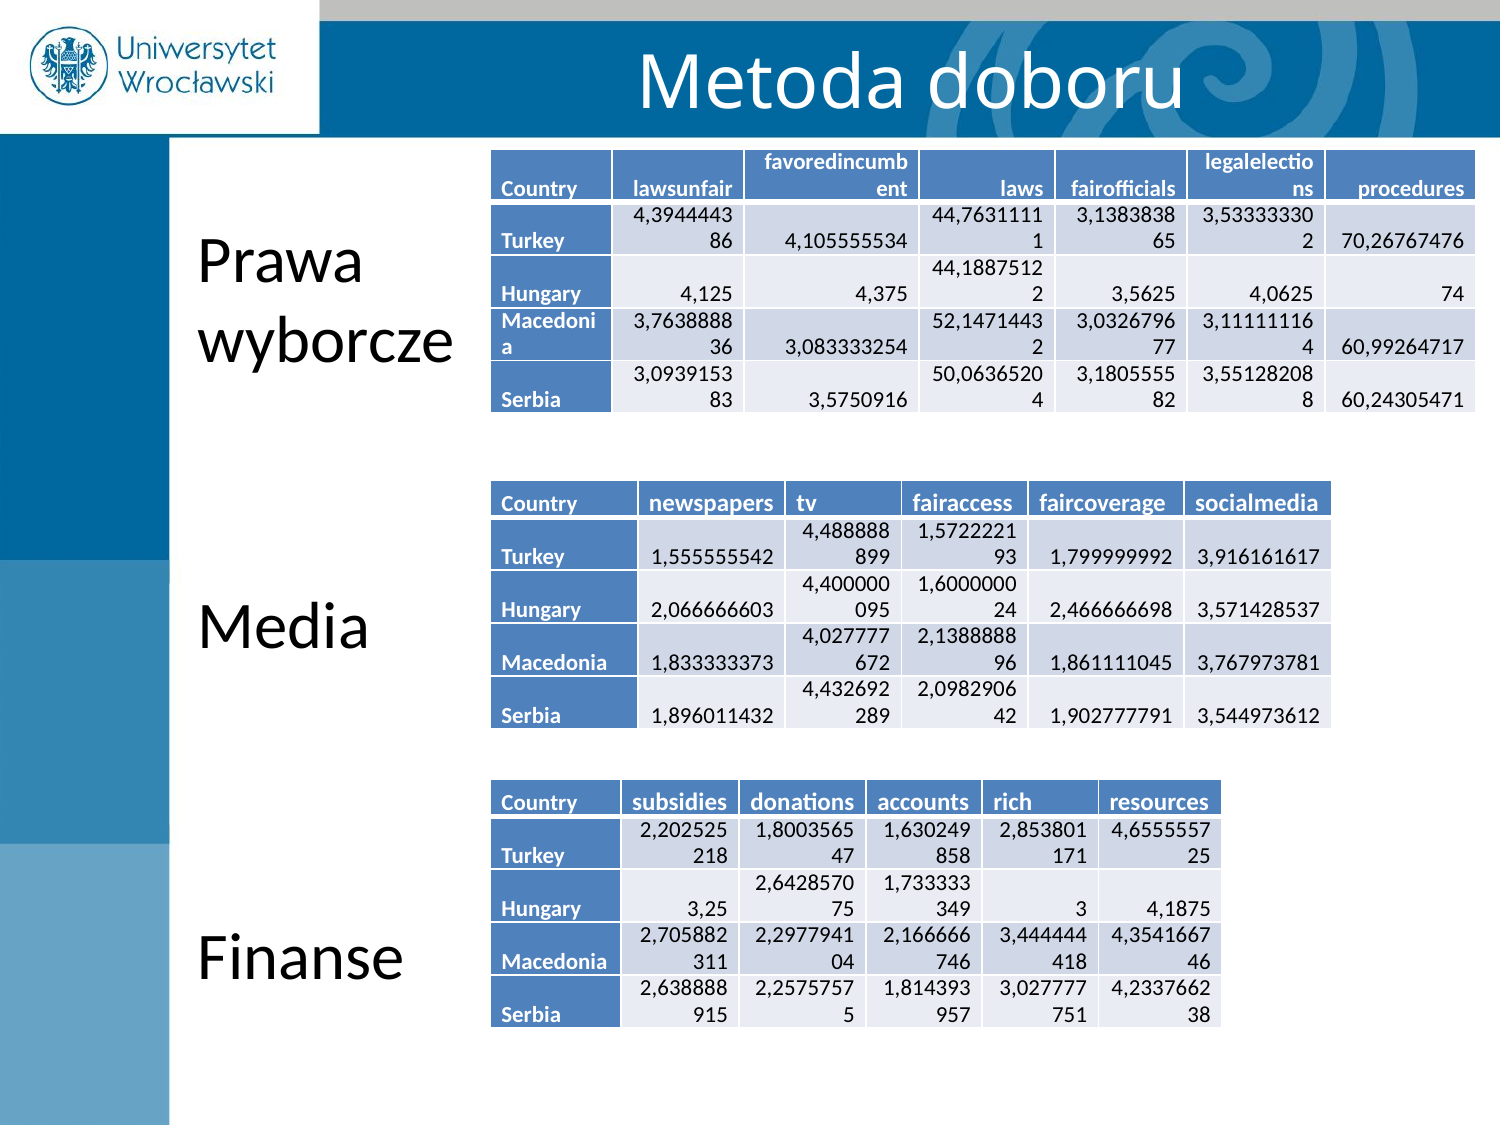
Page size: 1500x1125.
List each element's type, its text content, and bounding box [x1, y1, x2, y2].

table_cell Serbia [491, 677, 637, 728]
table_cell 2,166666746 [867, 923, 981, 974]
table_header accounts [867, 780, 981, 814]
table_cell 2,705882311 [622, 923, 738, 974]
table_cell 1,833333373 [639, 624, 784, 675]
table_cell 4,105555534 [745, 205, 918, 254]
table_cell 3,5625 [1056, 256, 1186, 307]
text_box Prawa wyborcze [183, 208, 479, 383]
table_cell 1,896011432 [639, 677, 784, 728]
table_cell 4,394444386 [613, 205, 743, 254]
table_cell 4,400000095 [786, 571, 901, 622]
table_header Country [491, 481, 637, 515]
table_header favoredincumbent [745, 150, 918, 199]
table_cell 4,0625 [1188, 256, 1324, 307]
title Metoda doboru [324, 19, 1500, 138]
table_cell 1,799999992 [1029, 520, 1183, 569]
table_cell 4,354166746 [1099, 923, 1221, 974]
table_cell 4,655555725 [1099, 819, 1221, 868]
table_cell 2,638888915 [622, 976, 738, 1027]
table_cell 3,444444418 [983, 923, 1098, 974]
table_cell 52,14714432 [920, 309, 1054, 360]
table_header resources [1099, 780, 1221, 814]
table_cell 3,533333302 [1188, 205, 1324, 254]
table_header legalelections [1188, 150, 1324, 199]
table_cell 2,098290642 [902, 677, 1027, 728]
table_cell 3,093915383 [613, 361, 743, 412]
table_header procedures [1326, 150, 1475, 199]
table_header fairofficials [1056, 150, 1186, 199]
table_cell 70,26767476 [1326, 205, 1475, 254]
table_header rich [983, 780, 1098, 814]
table_cell 3,551282088 [1188, 361, 1324, 412]
table_header Country [491, 150, 611, 199]
table_header subsidies [622, 780, 738, 814]
table_cell 60,24305471 [1326, 361, 1475, 412]
table_cell 1,733333349 [867, 870, 981, 921]
table_cell 1,630249858 [867, 819, 981, 868]
table_cell 2,202525218 [622, 819, 738, 868]
table_cell 50,06365204 [920, 361, 1054, 412]
table_cell 2,25757575 [740, 976, 865, 1027]
table_cell 1,800356547 [740, 819, 865, 868]
table_cell Macedonia [491, 923, 620, 974]
table_cell 3,180555582 [1056, 361, 1186, 412]
table_header newspapers [639, 481, 784, 515]
table_header donations [740, 780, 865, 814]
text_box Finanse [183, 905, 479, 1000]
table_cell 3,916161617 [1185, 520, 1331, 569]
table_cell Serbia [491, 361, 611, 412]
table_cell 3,083333254 [745, 309, 918, 360]
table_cell 4,488888899 [786, 520, 901, 569]
table_cell Turkey [491, 819, 620, 868]
table_cell 2,642857075 [740, 870, 865, 921]
table_header tv [786, 481, 901, 515]
table_cell 1,902777791 [1029, 677, 1183, 728]
table_cell Hungary [491, 870, 620, 921]
table_cell 4,233766238 [1099, 976, 1221, 1027]
table_header socialmedia [1185, 481, 1331, 515]
table_cell Serbia [491, 976, 620, 1027]
table_cell 2,466666698 [1029, 571, 1183, 622]
table_cell 3,25 [622, 870, 738, 921]
table_cell 4,375 [745, 256, 918, 307]
table_cell 1,572222193 [902, 520, 1027, 569]
table_cell 1,600000024 [902, 571, 1027, 622]
text_box Media [183, 574, 479, 669]
table_header fairaccess [902, 481, 1027, 515]
table_cell 44,18875122 [920, 256, 1054, 307]
table_cell Macedonia [491, 624, 637, 675]
table_cell 3,032679677 [1056, 309, 1186, 360]
table_cell 1,814393957 [867, 976, 981, 1027]
table_cell 2,066666603 [639, 571, 784, 622]
table_cell Hungary [491, 256, 611, 307]
table_cell 3,138383865 [1056, 205, 1186, 254]
table_cell 4,432692289 [786, 677, 901, 728]
table_cell 44,76311111 [920, 205, 1054, 254]
table_cell Turkey [491, 205, 611, 254]
table_cell 3 [983, 870, 1098, 921]
table_cell 4,027777672 [786, 624, 901, 675]
table_cell 4,125 [613, 256, 743, 307]
table_cell Macedonia [491, 309, 611, 360]
table_cell 2,297794104 [740, 923, 865, 974]
table_header lawsunfair [613, 150, 743, 199]
table_cell 3,571428537 [1185, 571, 1331, 622]
table_cell 60,99264717 [1326, 309, 1475, 360]
table_cell 1,555555542 [639, 520, 784, 569]
table_cell 3,027777751 [983, 976, 1098, 1027]
table_cell 1,861111045 [1029, 624, 1183, 675]
picture [0, 0, 1500, 1125]
table_cell 3,544973612 [1185, 677, 1331, 728]
table_cell 4,1875 [1099, 870, 1221, 921]
table_cell 3,767973781 [1185, 624, 1331, 675]
table_cell Turkey [491, 520, 637, 569]
table_cell 2,853801171 [983, 819, 1098, 868]
table_header Country [491, 780, 620, 814]
table_header laws [920, 150, 1054, 199]
table_header faircoverage [1029, 481, 1183, 515]
table_cell 3,763888836 [613, 309, 743, 360]
table_cell 3,5750916 [745, 361, 918, 412]
table_cell 74 [1326, 256, 1475, 307]
table_cell 3,111111164 [1188, 309, 1324, 360]
table_cell Hungary [491, 571, 637, 622]
table_cell 2,138888896 [902, 624, 1027, 675]
